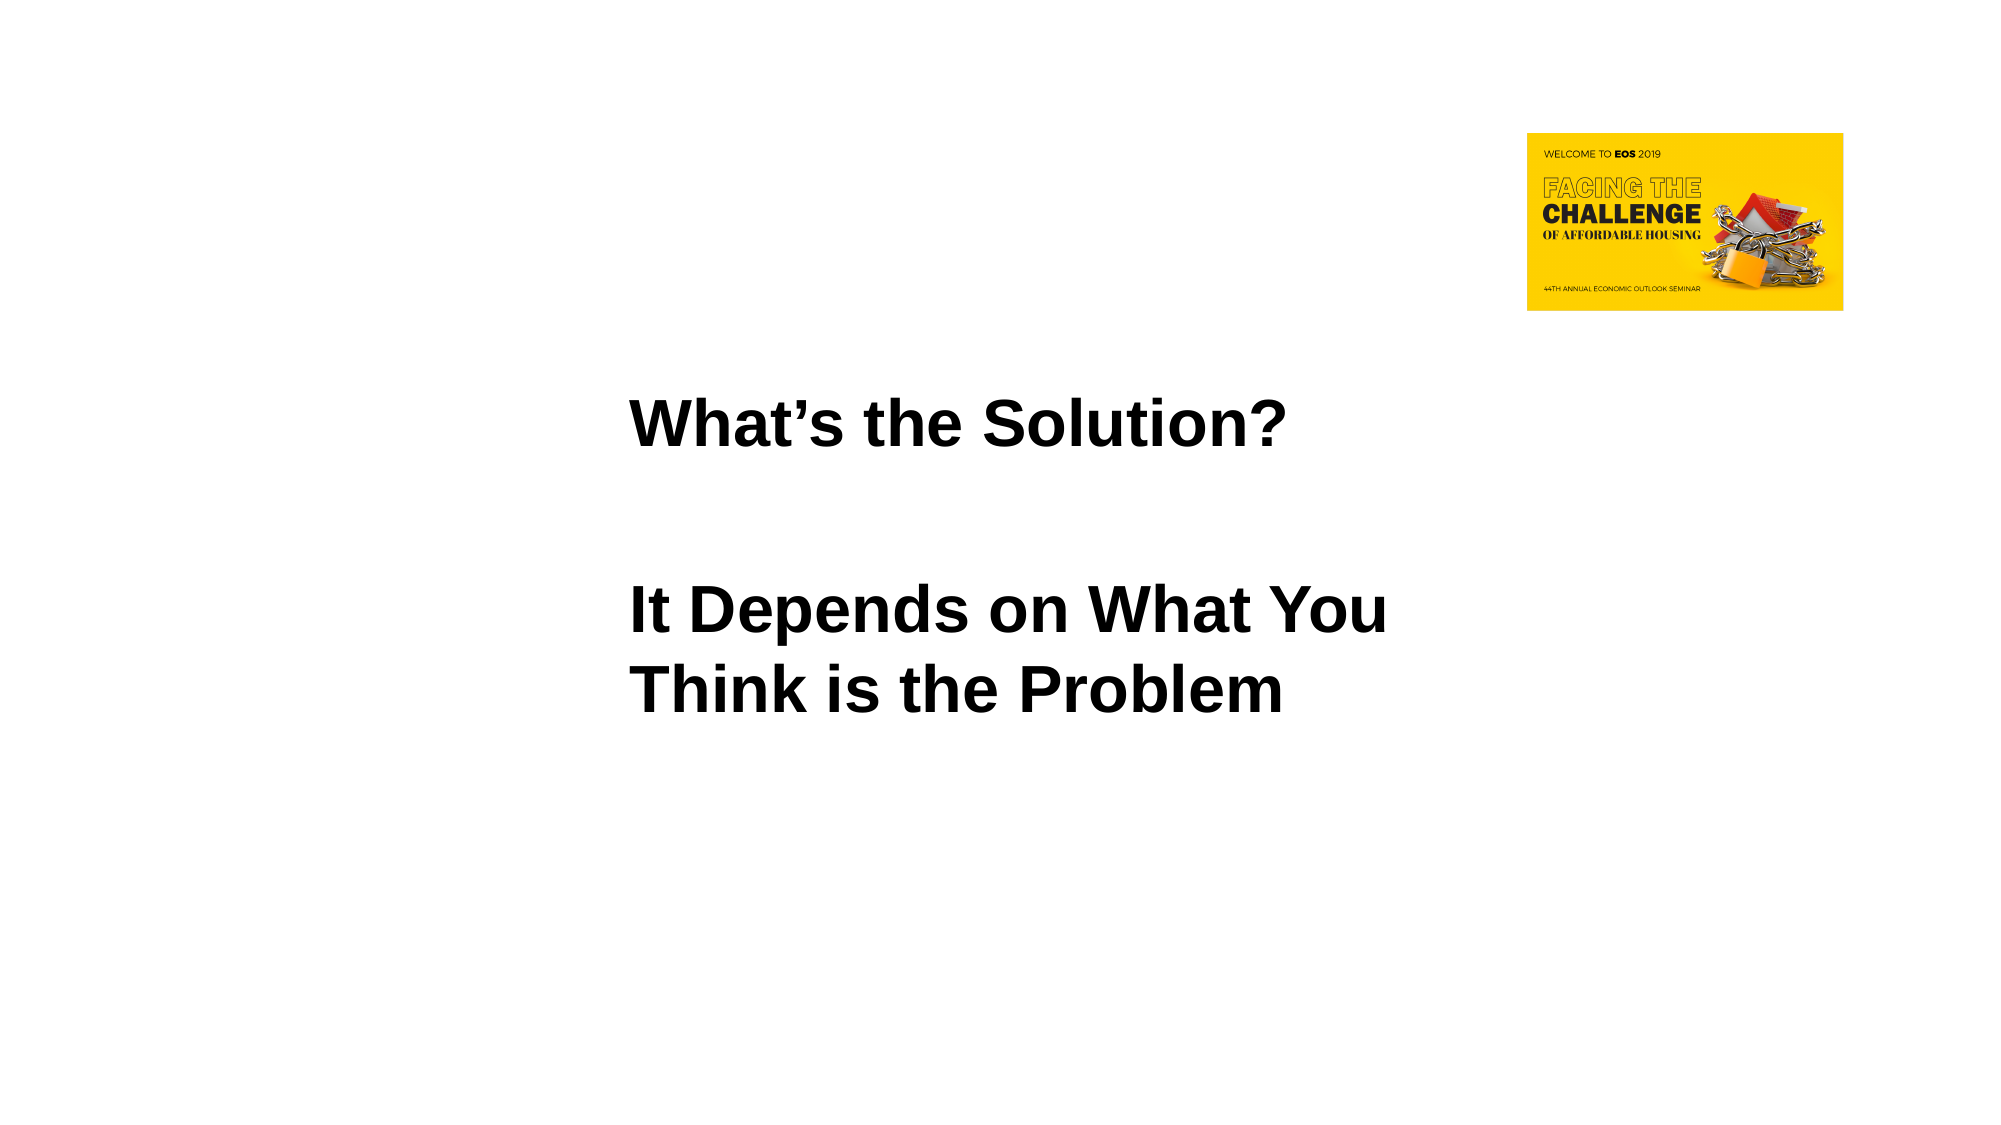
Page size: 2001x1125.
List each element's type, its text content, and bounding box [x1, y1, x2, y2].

text_box It Depends on What You Think is the Problem [615, 558, 1452, 734]
text_box What’s the Solution? [615, 371, 1452, 467]
picture [1527, 133, 1844, 311]
